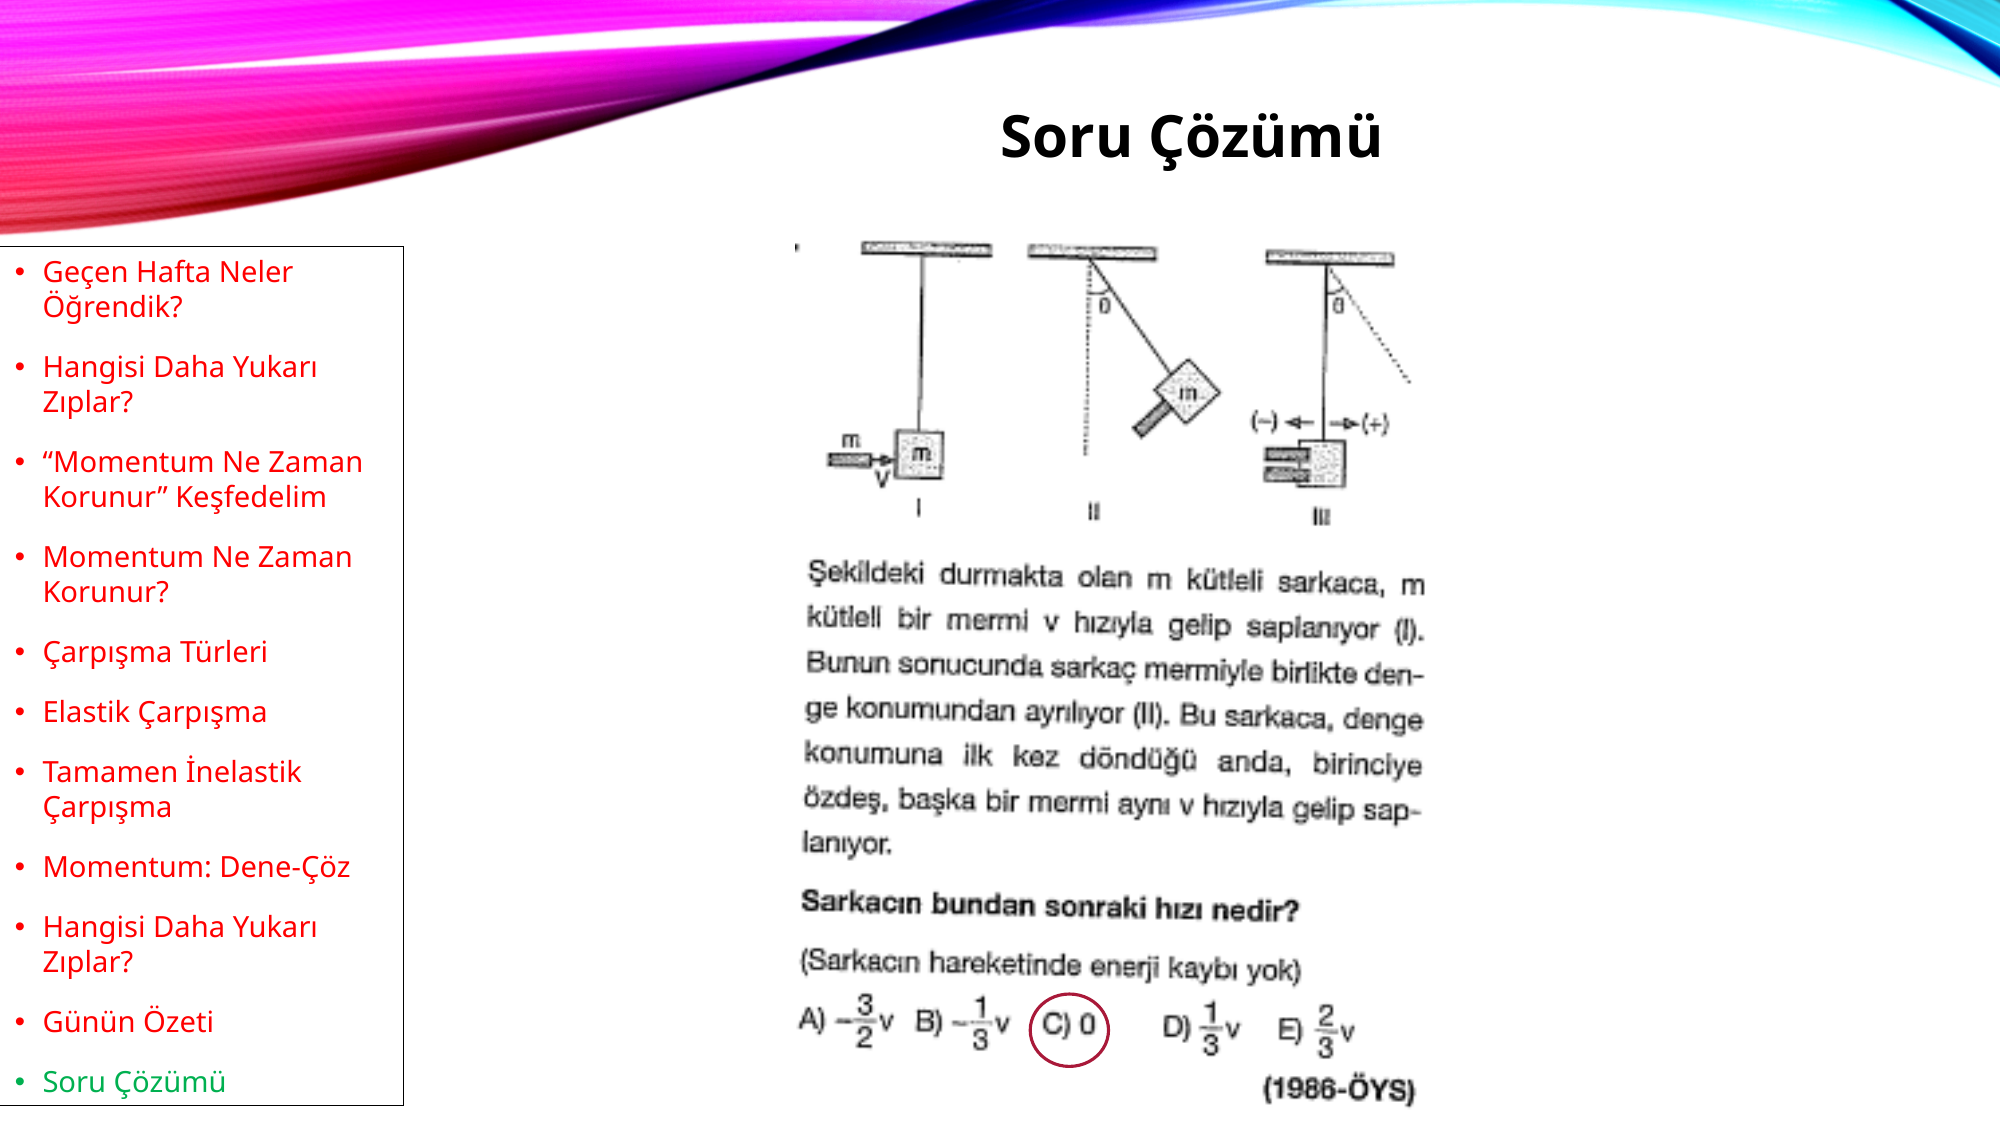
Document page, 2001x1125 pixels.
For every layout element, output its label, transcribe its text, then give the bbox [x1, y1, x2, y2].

picture [1910, 0, 2000, 45]
picture [1890, 0, 2000, 75]
text_box Geçen Hafta Neler Öğrendik? Hangisi Daha Yukarı Zıplar? “Momentum Ne Zaman Korunur” Keşfedelim Momentum Ne Zaman Korunur? Çarpışma Türleri Elastik Çarpışma Tamamen İnelastik Çarpışma Momentum: Dene-Çöz Hangisi Daha Yukarı Zıplar? Günün Özeti Soru Çözümü [0, 246, 404, 1106]
text_box Soru Çözümü [985, 91, 1908, 177]
picture [0, 0, 2000, 1119]
